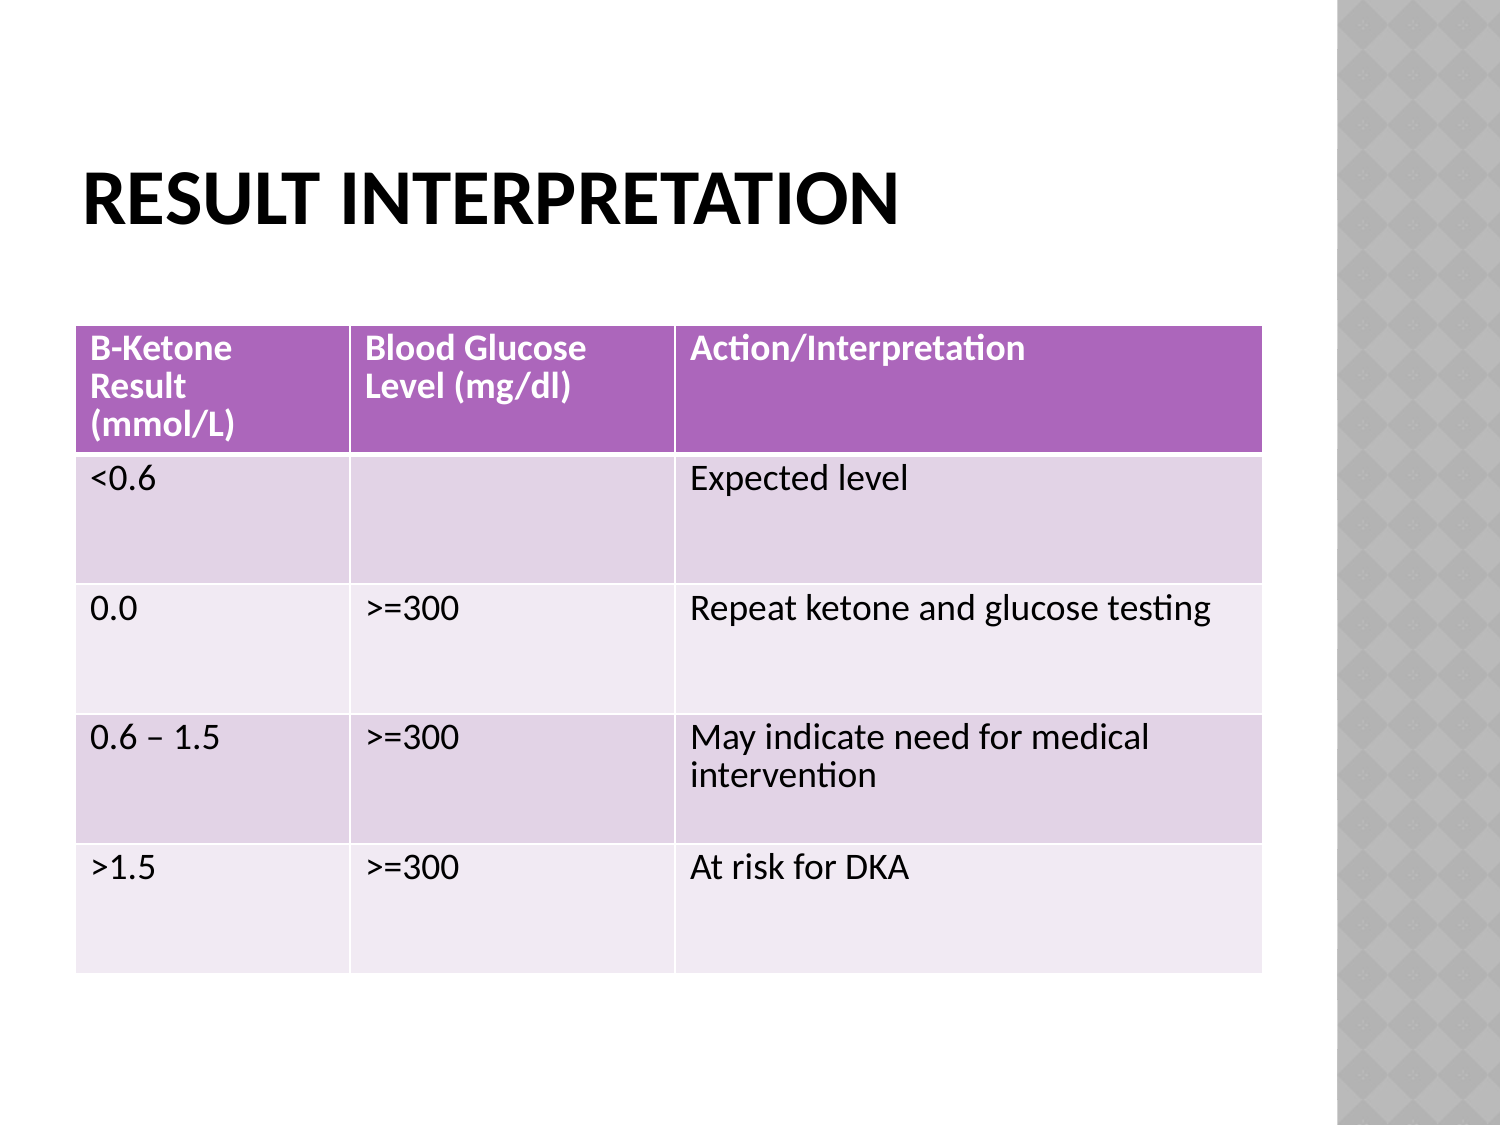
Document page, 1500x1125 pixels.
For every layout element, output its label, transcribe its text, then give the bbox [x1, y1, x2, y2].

table_cell >=300 [351, 585, 674, 713]
table_cell 0.6 – 1.5 [76, 715, 349, 843]
table_cell May indicate need for medical intervention [676, 715, 1262, 843]
table_cell >=300 [351, 715, 674, 843]
title Result interpretation [75, 52, 1263, 240]
table_cell >1.5 [76, 845, 349, 973]
table_header Β-Ketone Result (mmol/L) [76, 326, 349, 452]
table_cell At risk for DKA [676, 845, 1262, 973]
table_cell >=300 [351, 845, 674, 973]
table_cell Expected level [676, 457, 1262, 583]
table_cell 0.0 [76, 585, 349, 713]
table_cell Repeat ketone and glucose testing [676, 585, 1262, 713]
table_header Action/Interpretation [676, 326, 1262, 452]
table_header Blood Glucose Level (mg/dl) [351, 326, 674, 452]
table_cell [351, 457, 674, 583]
table_cell <0.6 [76, 457, 349, 583]
